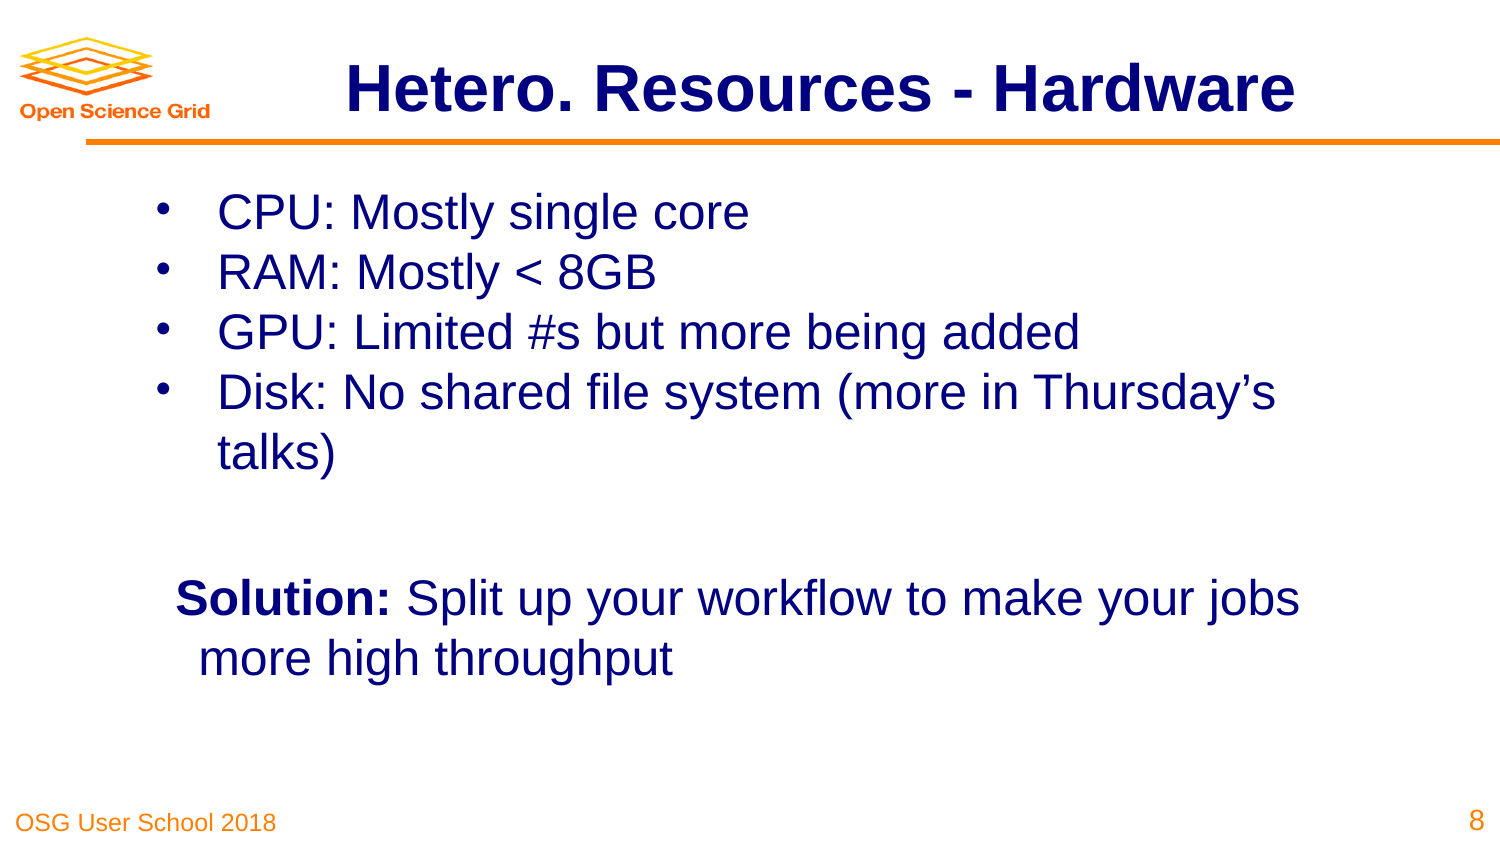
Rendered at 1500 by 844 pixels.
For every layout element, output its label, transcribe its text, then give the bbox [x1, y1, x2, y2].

list CPU: Mostly single core RAM: Mostly < 8GB GPU: Limited #s but more being added Disk: No shared file system (more in Thursday’s talks) Solution: Split up your workflow to make your jobs more high throughput [127, 164, 1403, 741]
slide_number ‹#› [1431, 787, 1500, 844]
title Hetero. Resources - Hardware [201, 14, 1442, 155]
picture [0, 20, 201, 134]
